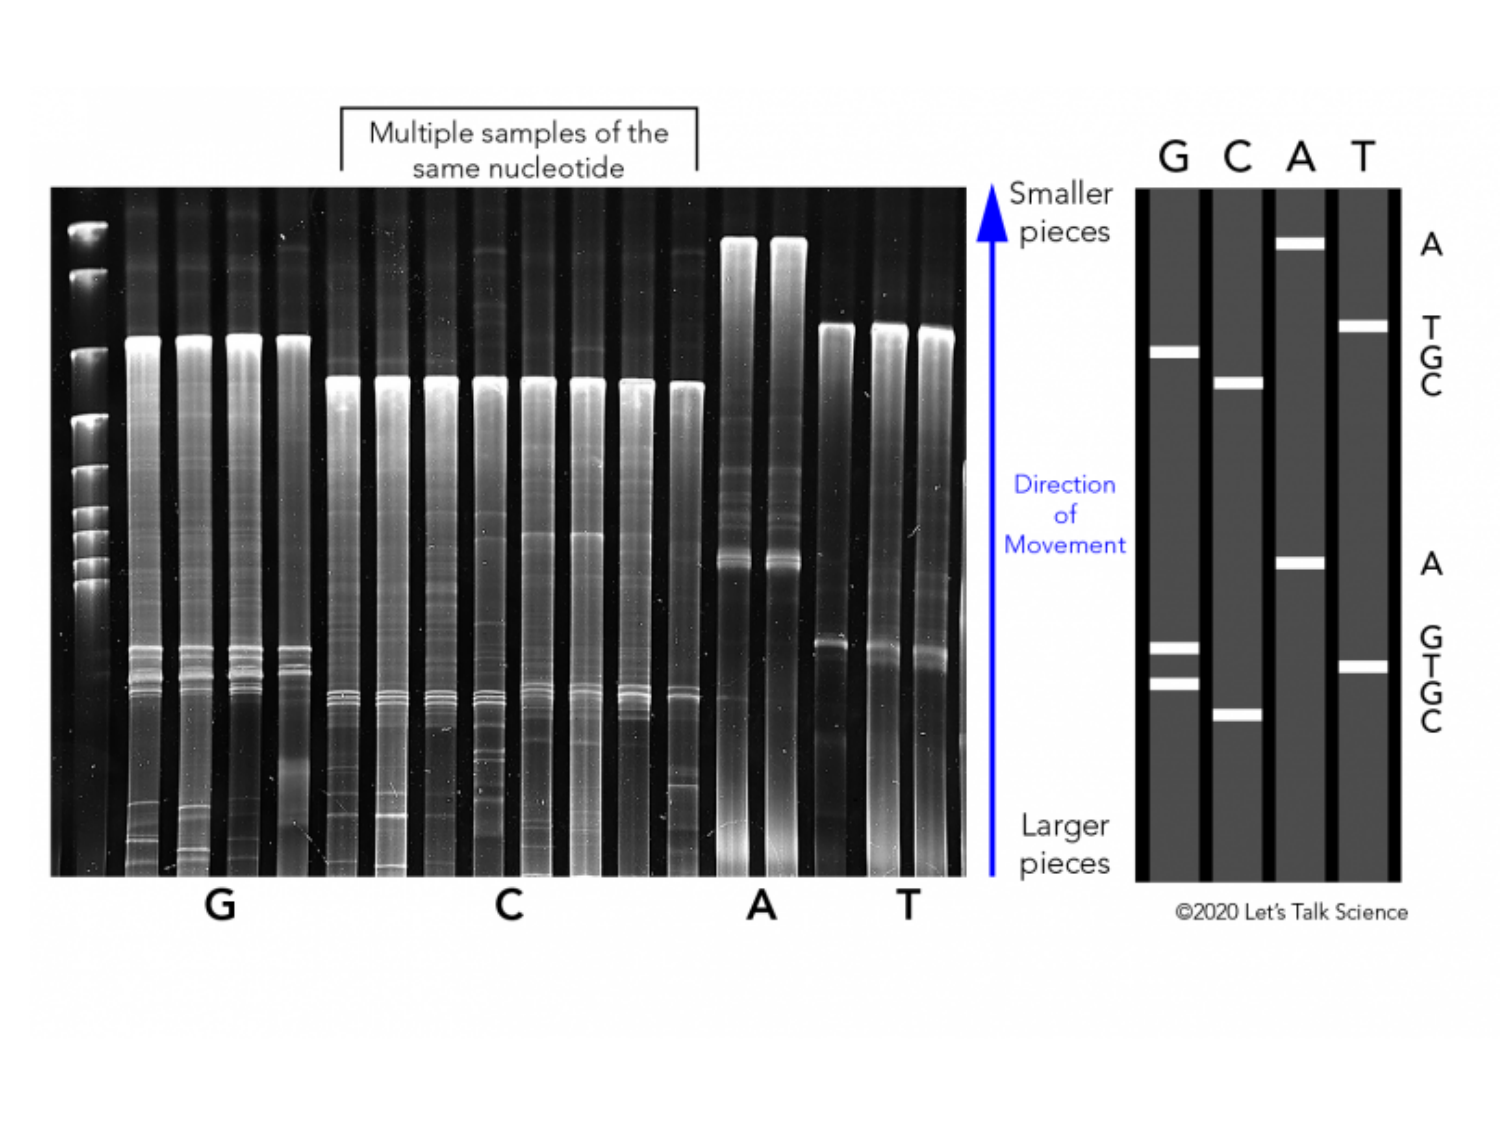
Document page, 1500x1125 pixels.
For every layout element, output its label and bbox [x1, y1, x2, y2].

list [29, 86, 1500, 1039]
